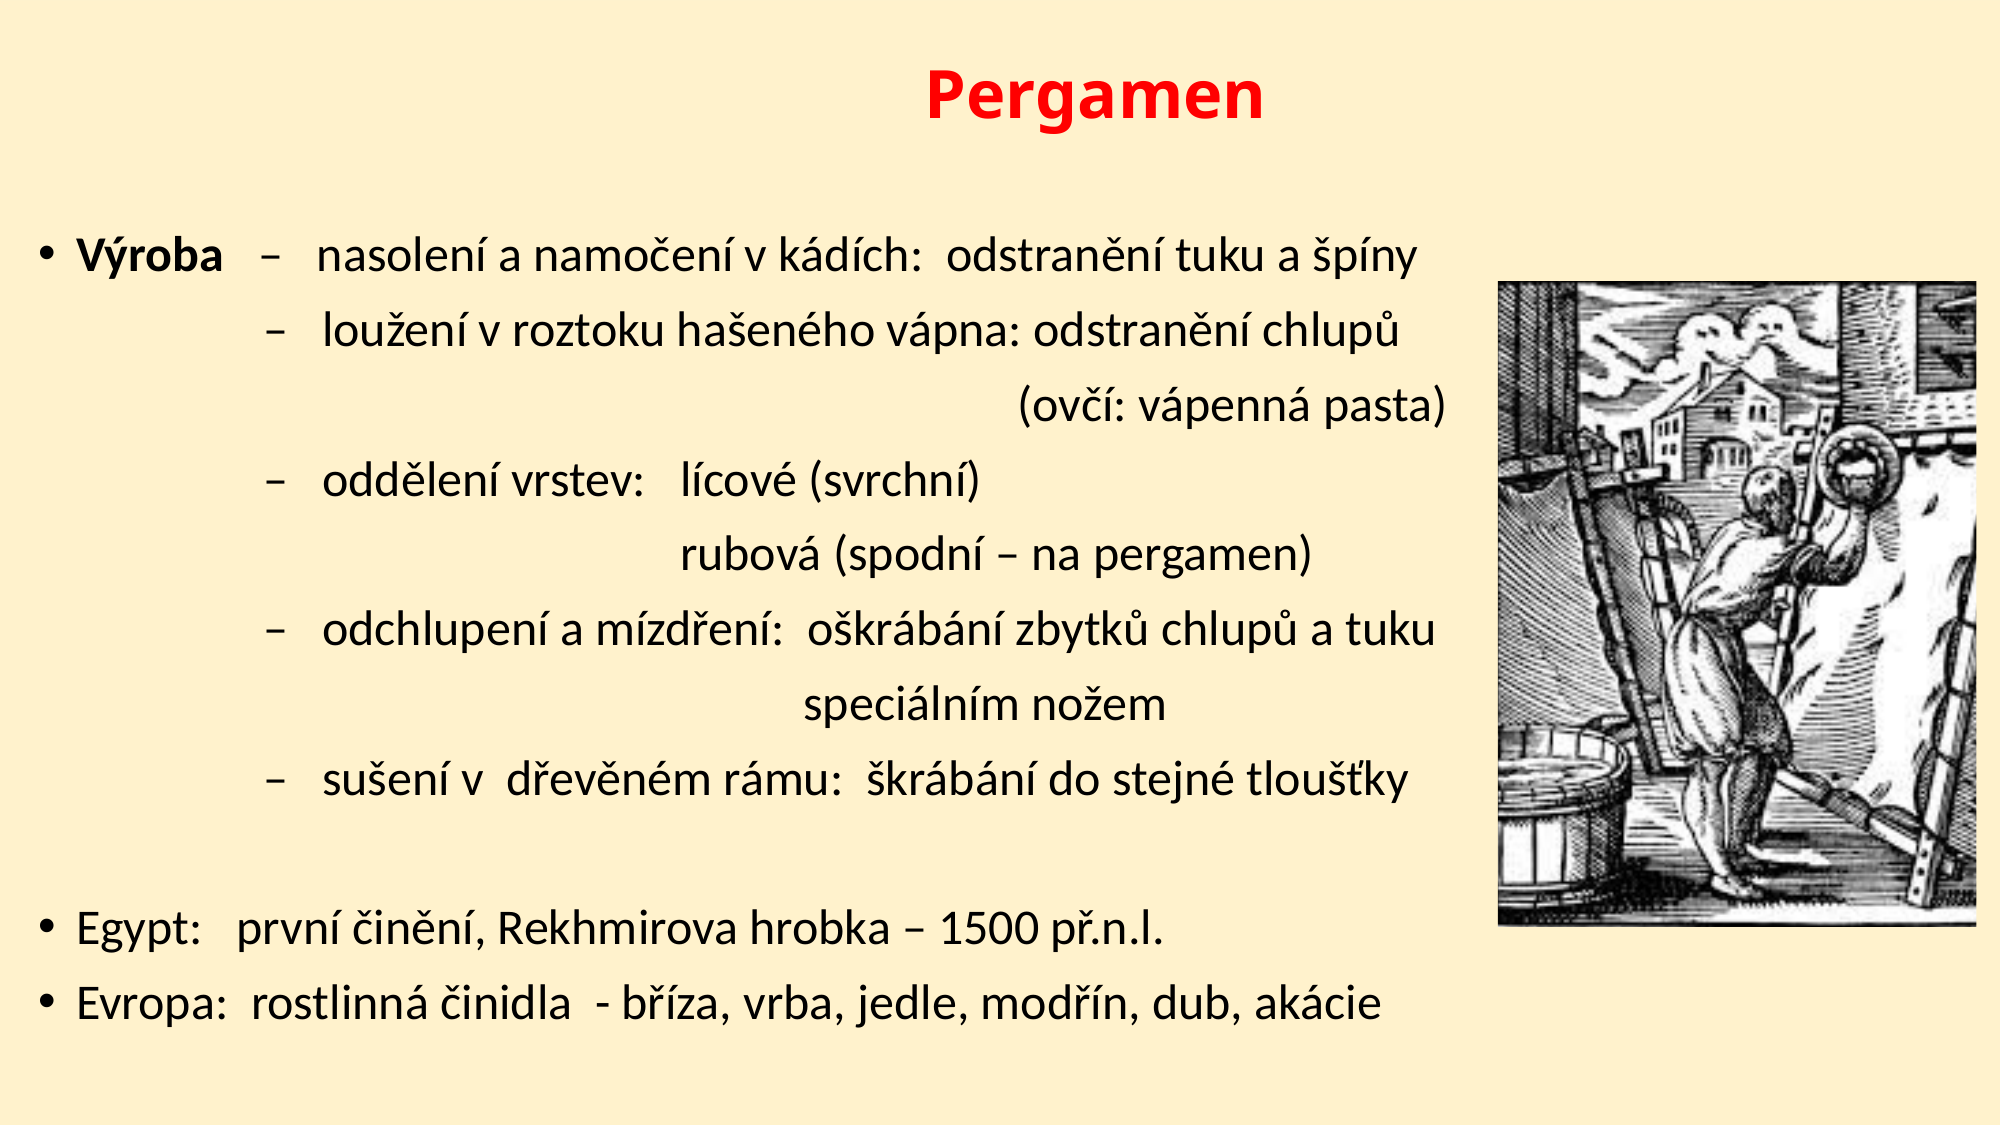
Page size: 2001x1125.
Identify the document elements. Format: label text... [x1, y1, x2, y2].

title Pergamen [149, 0, 1875, 198]
picture [1497, 281, 1977, 927]
list Výroba – nasolení a namočení v kádích: odstranění tuku a špíny – loužení v roztoku hašeného vápna: odstranění chlupů (ovčí: vápenná pasta) – oddělení vrstev: lícové (svrchní) rubová (spodní – na pergamen) – odchlupení a mízdření: oškrábání zbytků chlupů a tuku speciálním nožem – sušení v dřevěném rámu: škrábání do stejné tloušťky Egypt: první činění, Rekhmirova hrobka – 1500 př.n.l. Evropa: rostlinná činidla - bříza, vrba, jedle, modřín, dub, akácie [23, 220, 2000, 1125]
